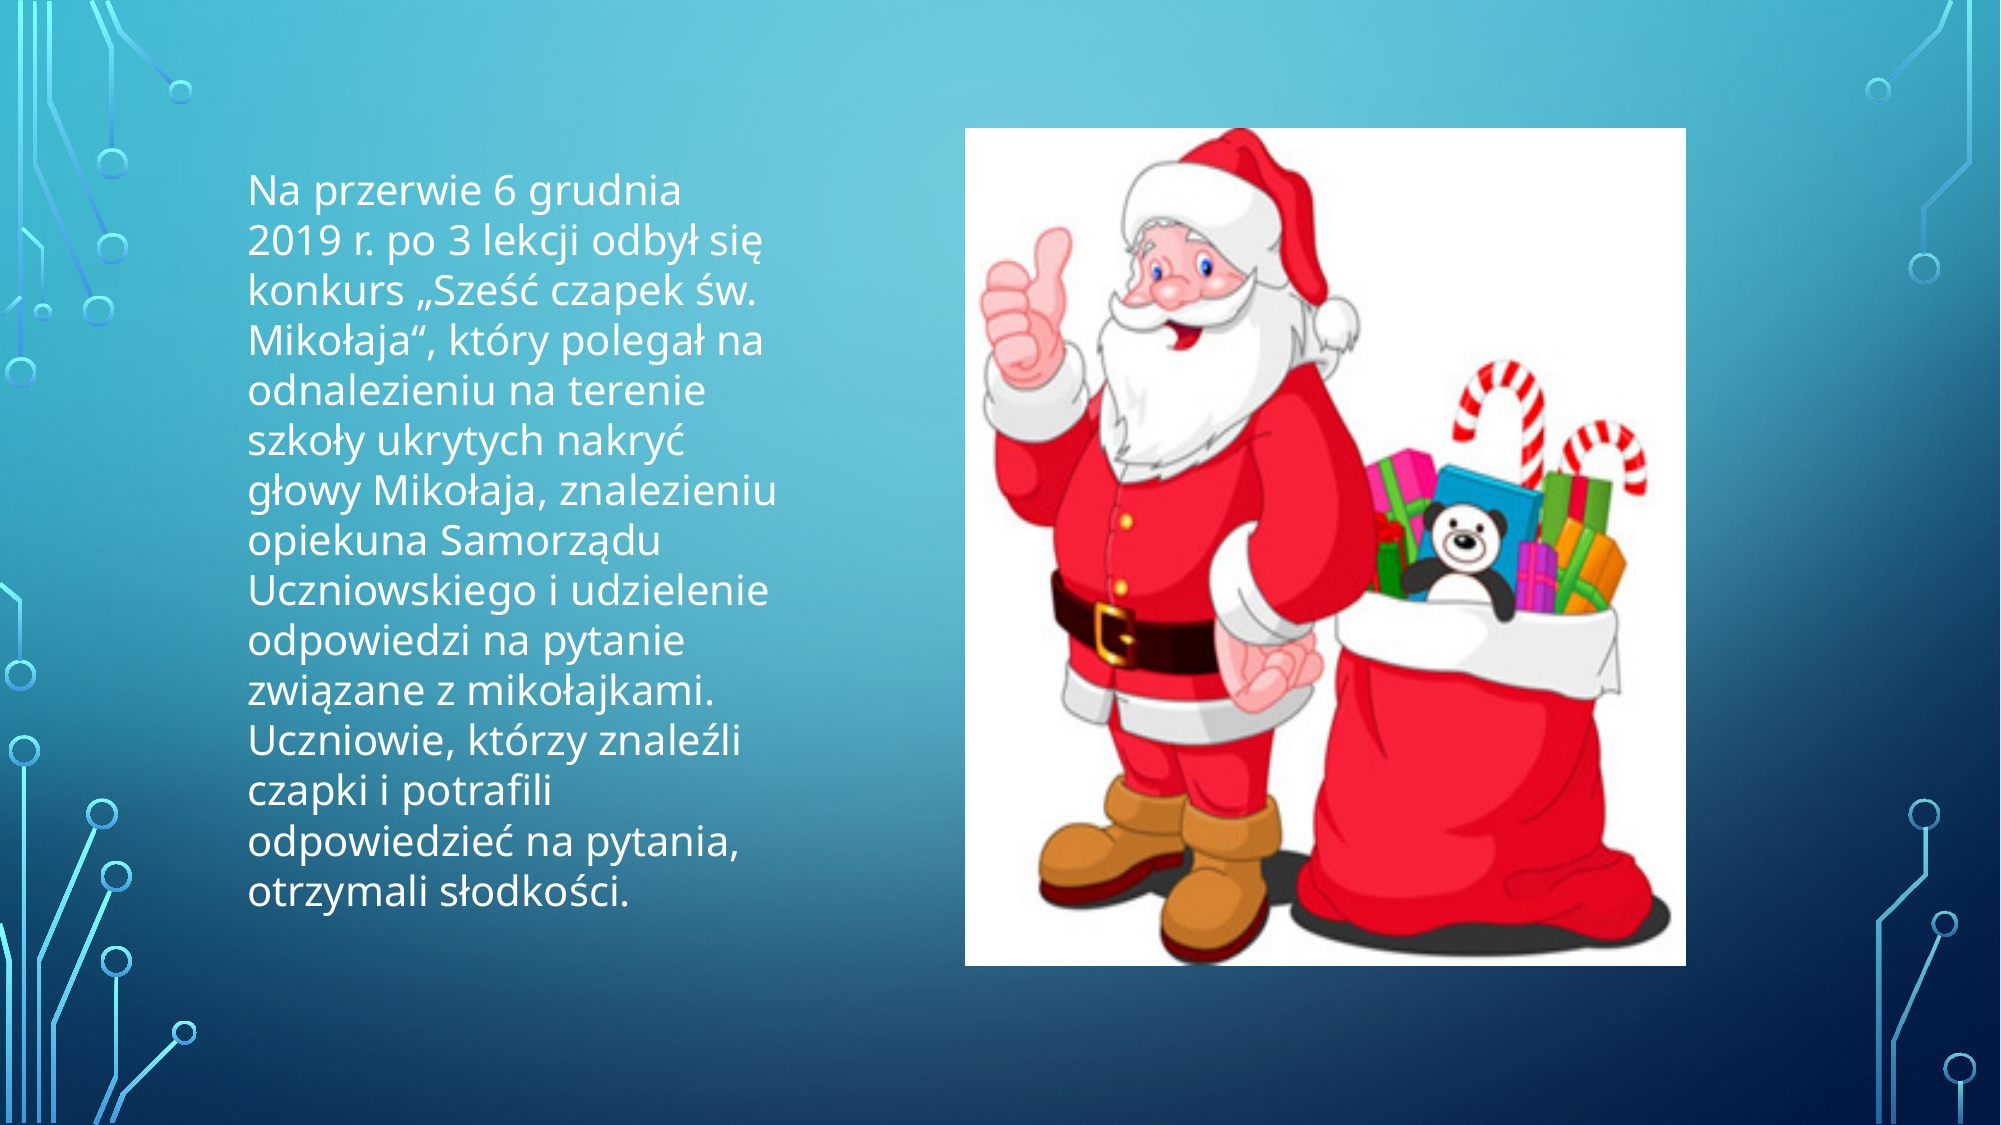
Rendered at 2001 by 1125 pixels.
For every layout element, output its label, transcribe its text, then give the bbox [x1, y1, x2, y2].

picture [965, 128, 1687, 966]
text_box Na przerwie 6 grudnia 2019 r. po 3 lekcji odbył się konkurs „Sześć czapek św. Mikołaja“, który polegał na odnalezieniu na terenie szkoły ukrytych nakryć głowy Mikołaja, znalezieniu opiekuna Samorządu Uczniowskiego i udzielenie odpowiedzi na pytanie związane z mikołajkami. Uczniowie, którzy znaleźli czapki i potrafili odpowiedzieć na pytania, otrzymali słodkości. [232, 156, 797, 922]
